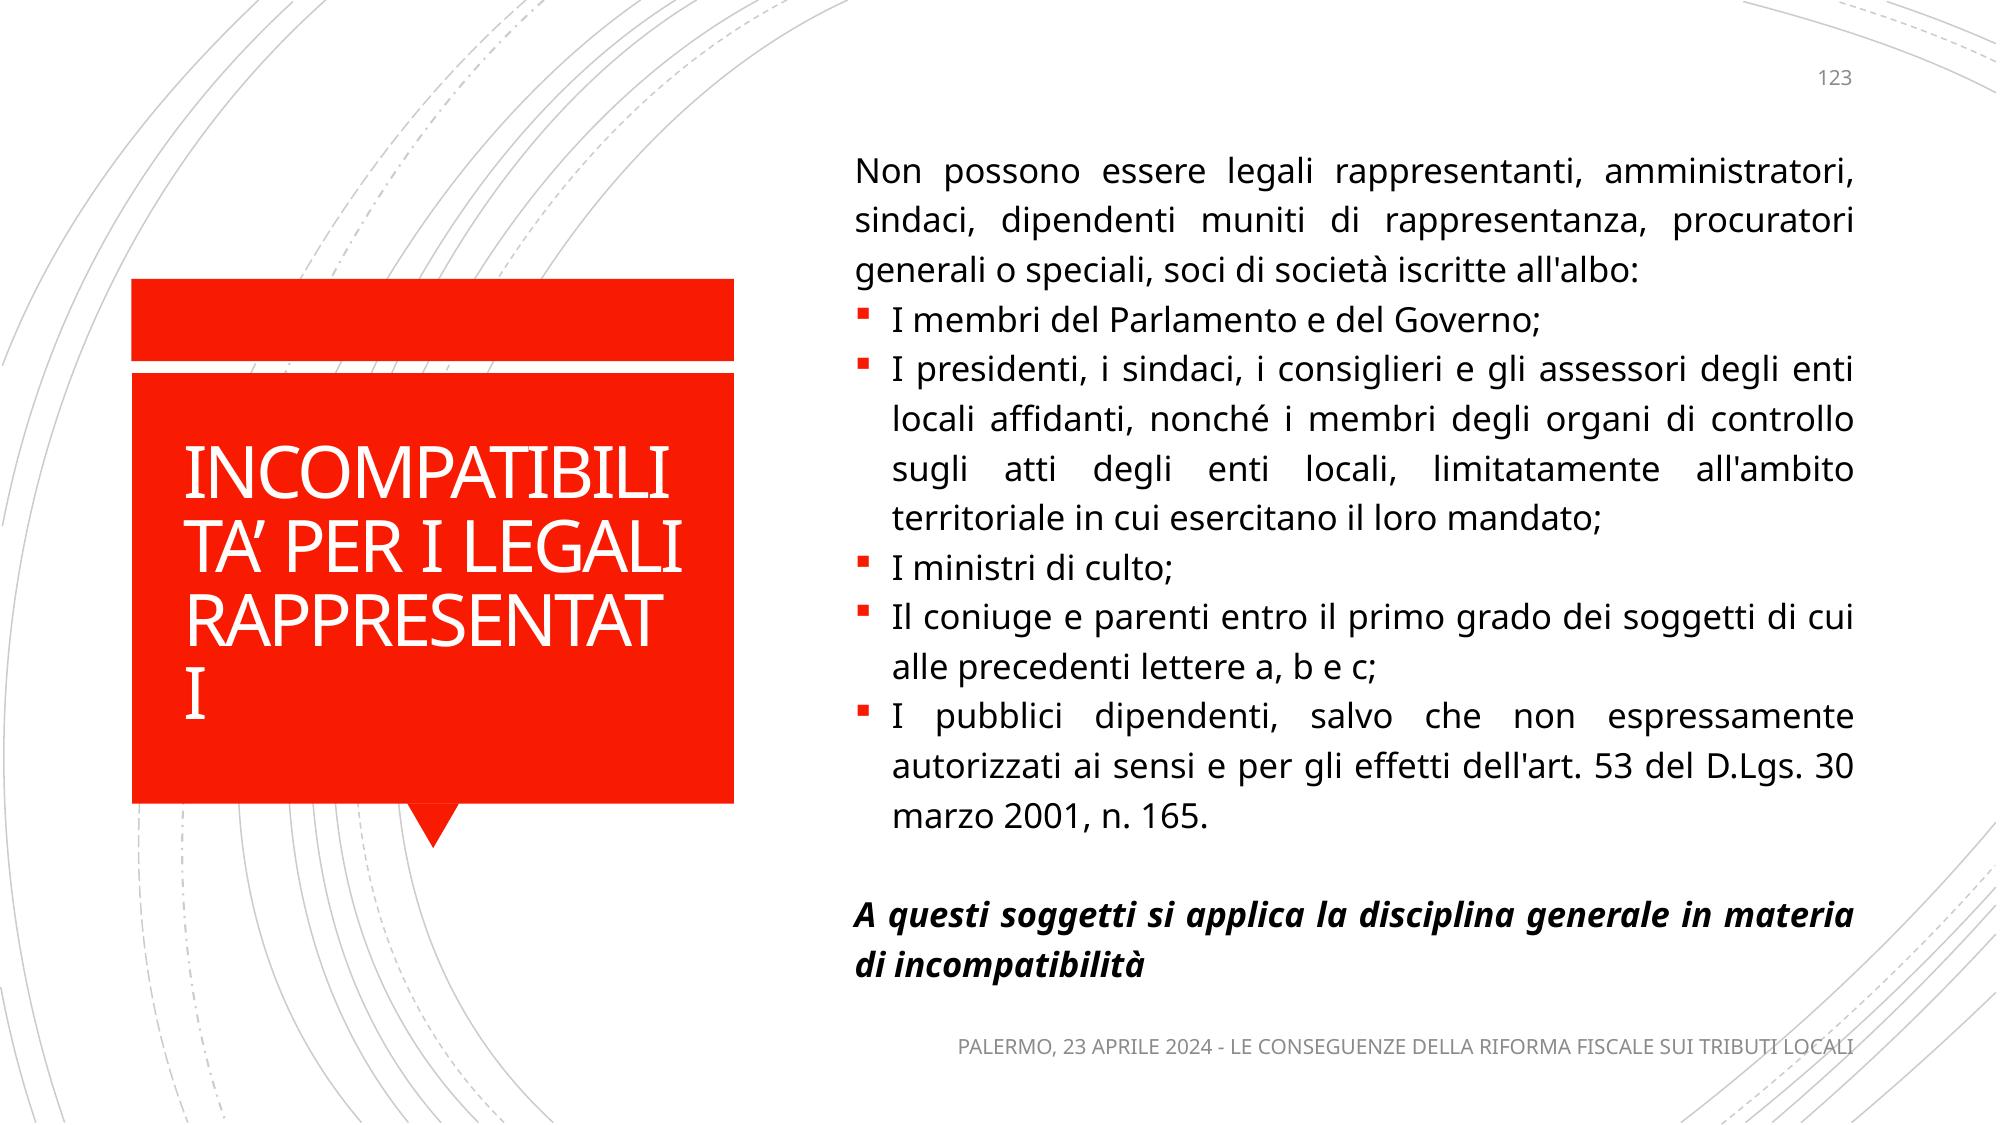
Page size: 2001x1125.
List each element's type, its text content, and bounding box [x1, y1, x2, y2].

list Non possono essere legali rappresentanti, amministratori, sindaci, dipendenti muniti di rappresentanza, procuratori generali o speciali, soci di società iscritte all'albo: I membri del Parlamento e del Governo; I presidenti, i sindaci, i consiglieri e gli assessori degli enti locali affidanti, nonché i membri degli organi di controllo sugli atti degli enti locali, limitatamente all'ambito territoriale in cui esercitano il loro mandato; I ministri di culto; Il coniuge e parenti entro il primo grado dei soggetti di cui alle precedenti lettere a, b e c; I pubblici dipendenti, salvo che non espressamente autorizzati ai sensi e per gli effetti dell'art. 53 del D.Lgs. 30 marzo 2001, n. 165. A questi soggetti si applica la disciplina generale in materia di incompatibilità [839, 131, 1871, 993]
slide_number 123 [1717, 52, 1868, 105]
title INCOMPATIBILITA’ PER I LEGALI RAPPRESENTATI [145, 385, 720, 789]
footer PALERMO, 23 APRILE 2024 - LE CONSEGUENZE DELLA RIFORMA FISCALE SUI TRIBUTI LOCALI [131, 1021, 1869, 1074]
